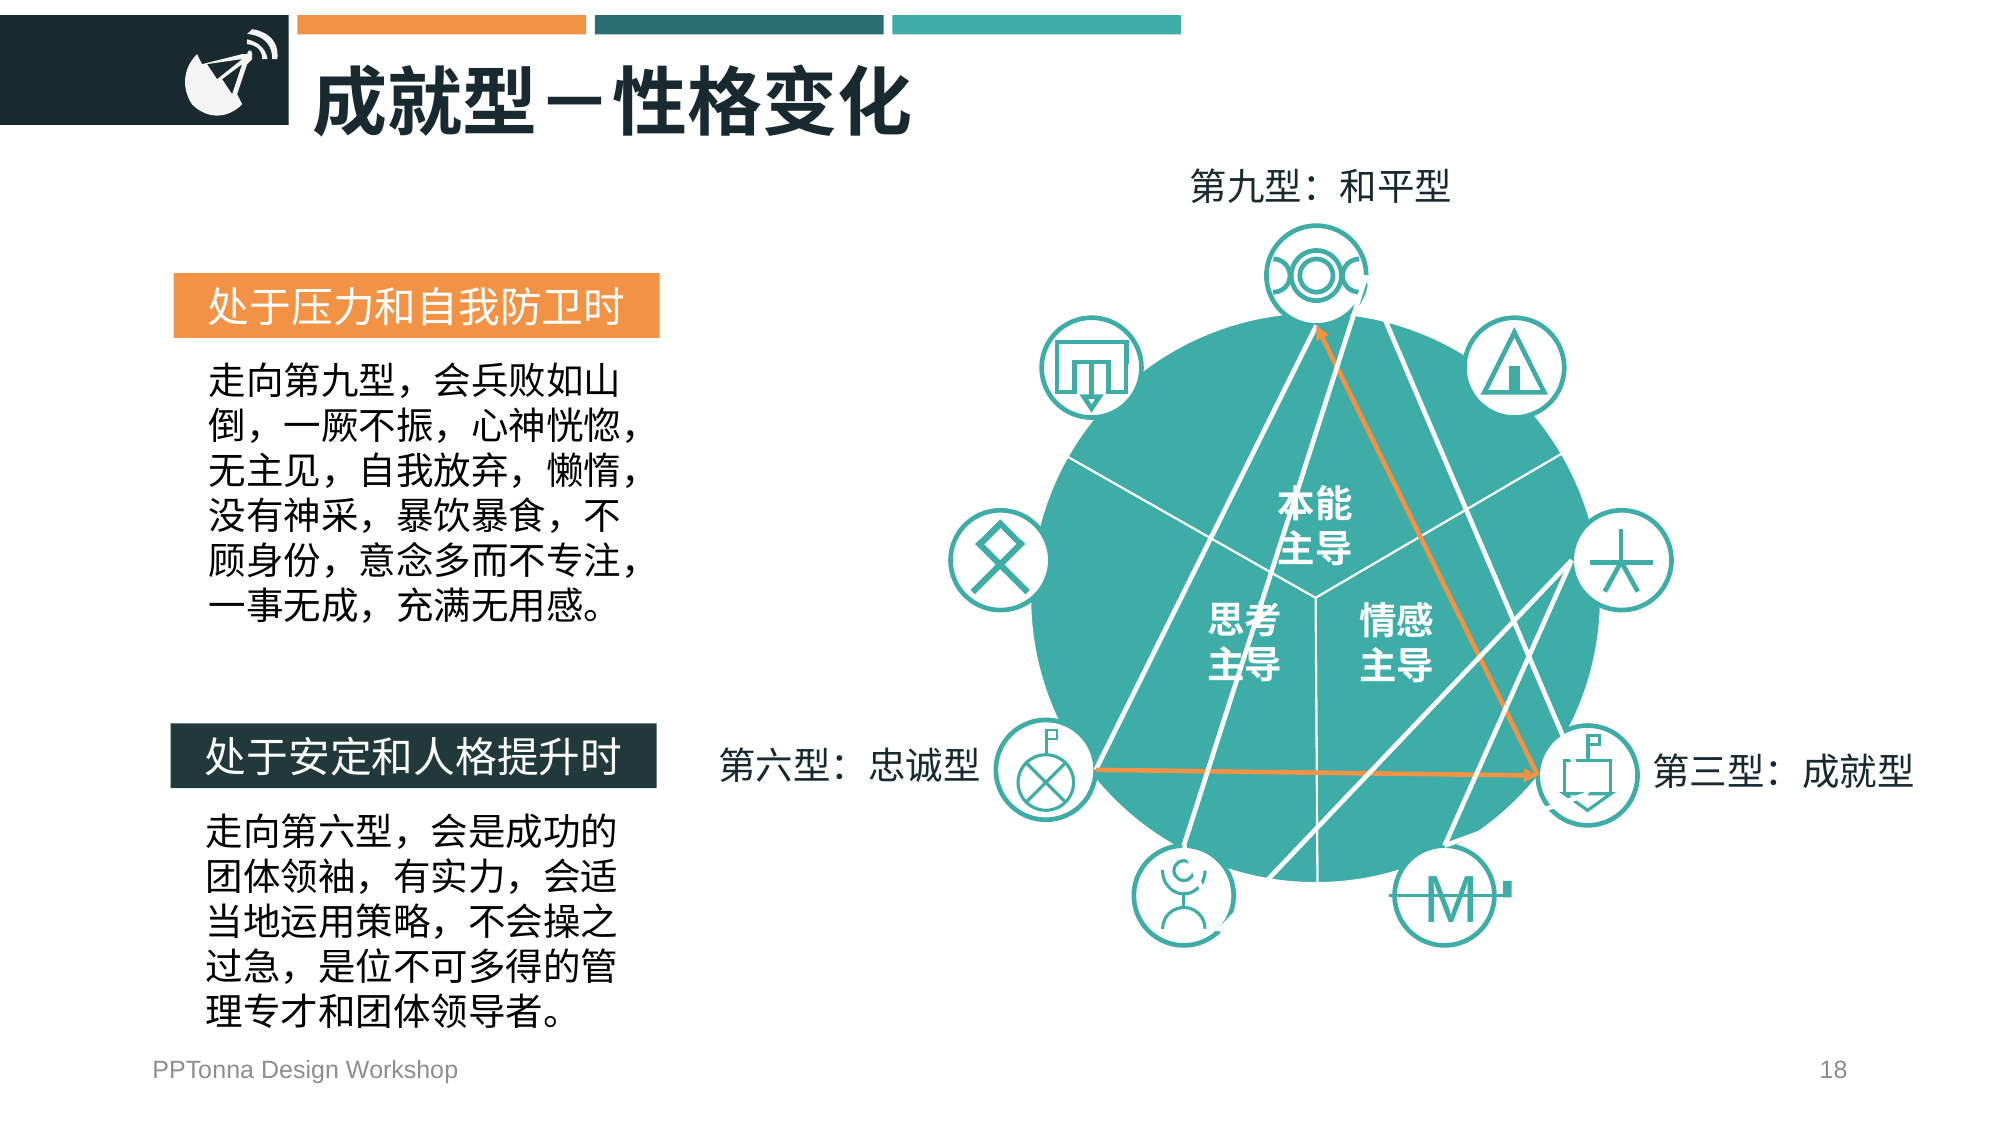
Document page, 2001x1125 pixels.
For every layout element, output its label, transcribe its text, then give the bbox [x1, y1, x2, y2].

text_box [170, 273, 660, 1043]
slide_number 18 [1412, 1039, 1863, 1099]
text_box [637, 155, 1995, 950]
title 成就型－性格变化 [297, 47, 1863, 125]
footer PPTonna Design Workshop [137, 1039, 813, 1099]
